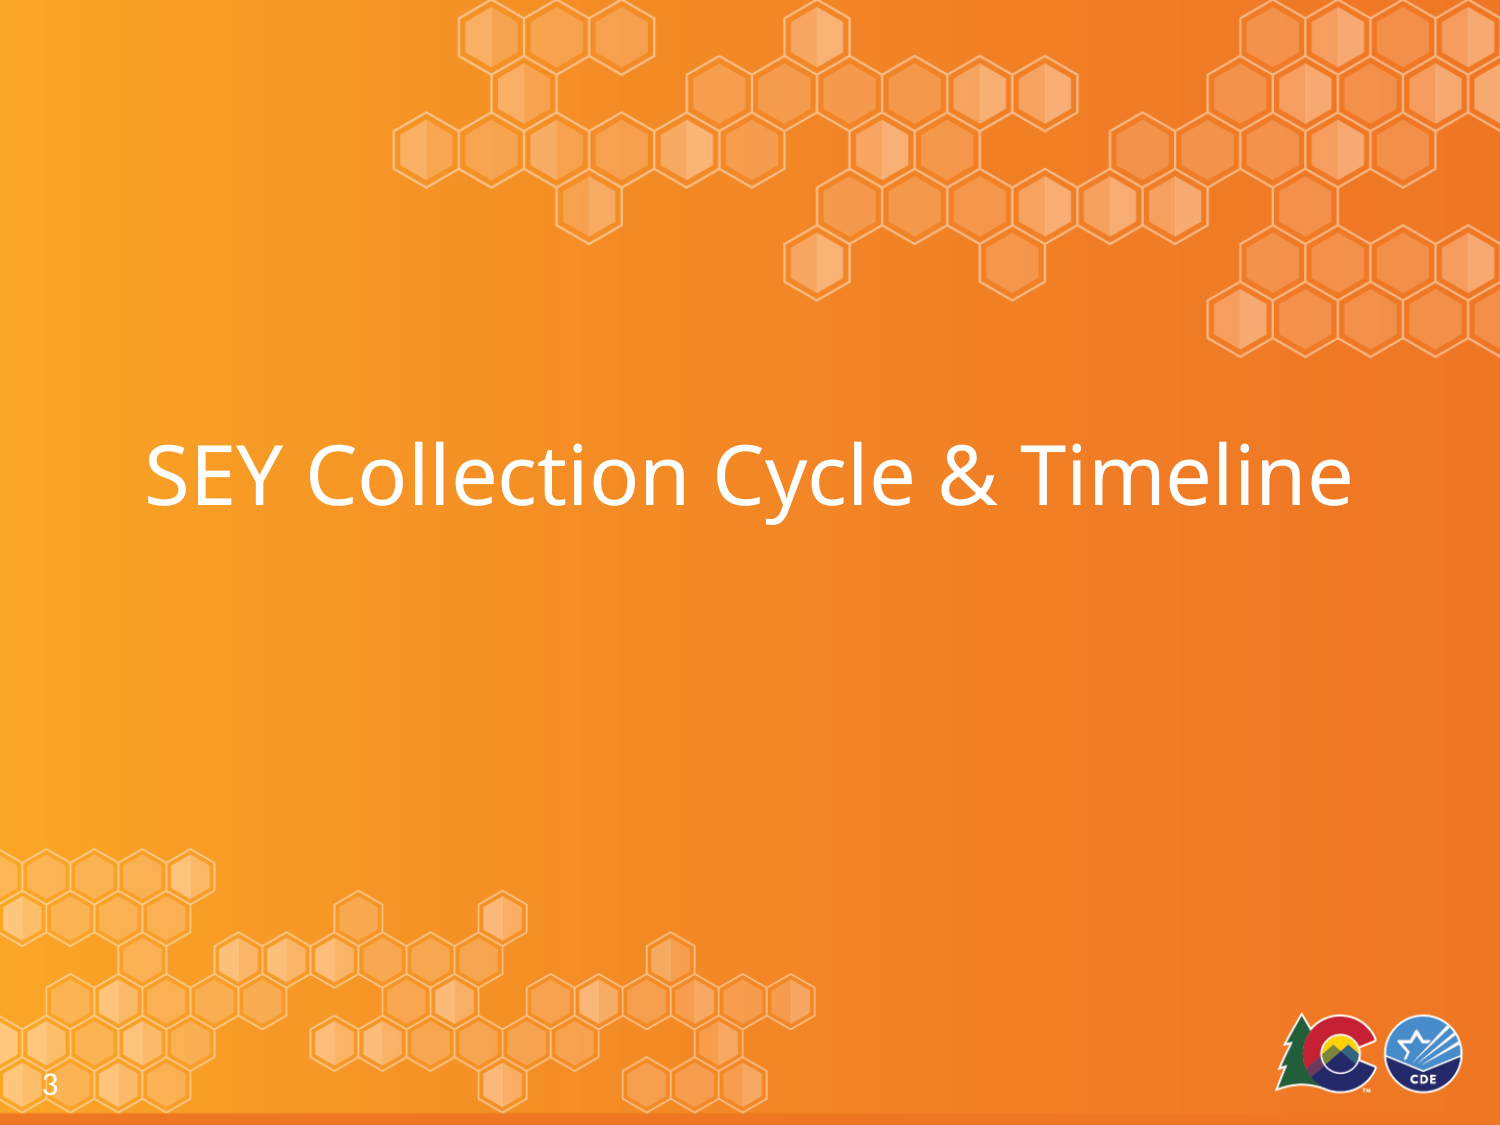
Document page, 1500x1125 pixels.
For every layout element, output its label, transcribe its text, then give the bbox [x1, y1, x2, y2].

picture [0, 0, 1500, 1125]
title SEY Collection Cycle & Timeline [112, 425, 1388, 810]
slide_number 3 [26, 1054, 365, 1115]
